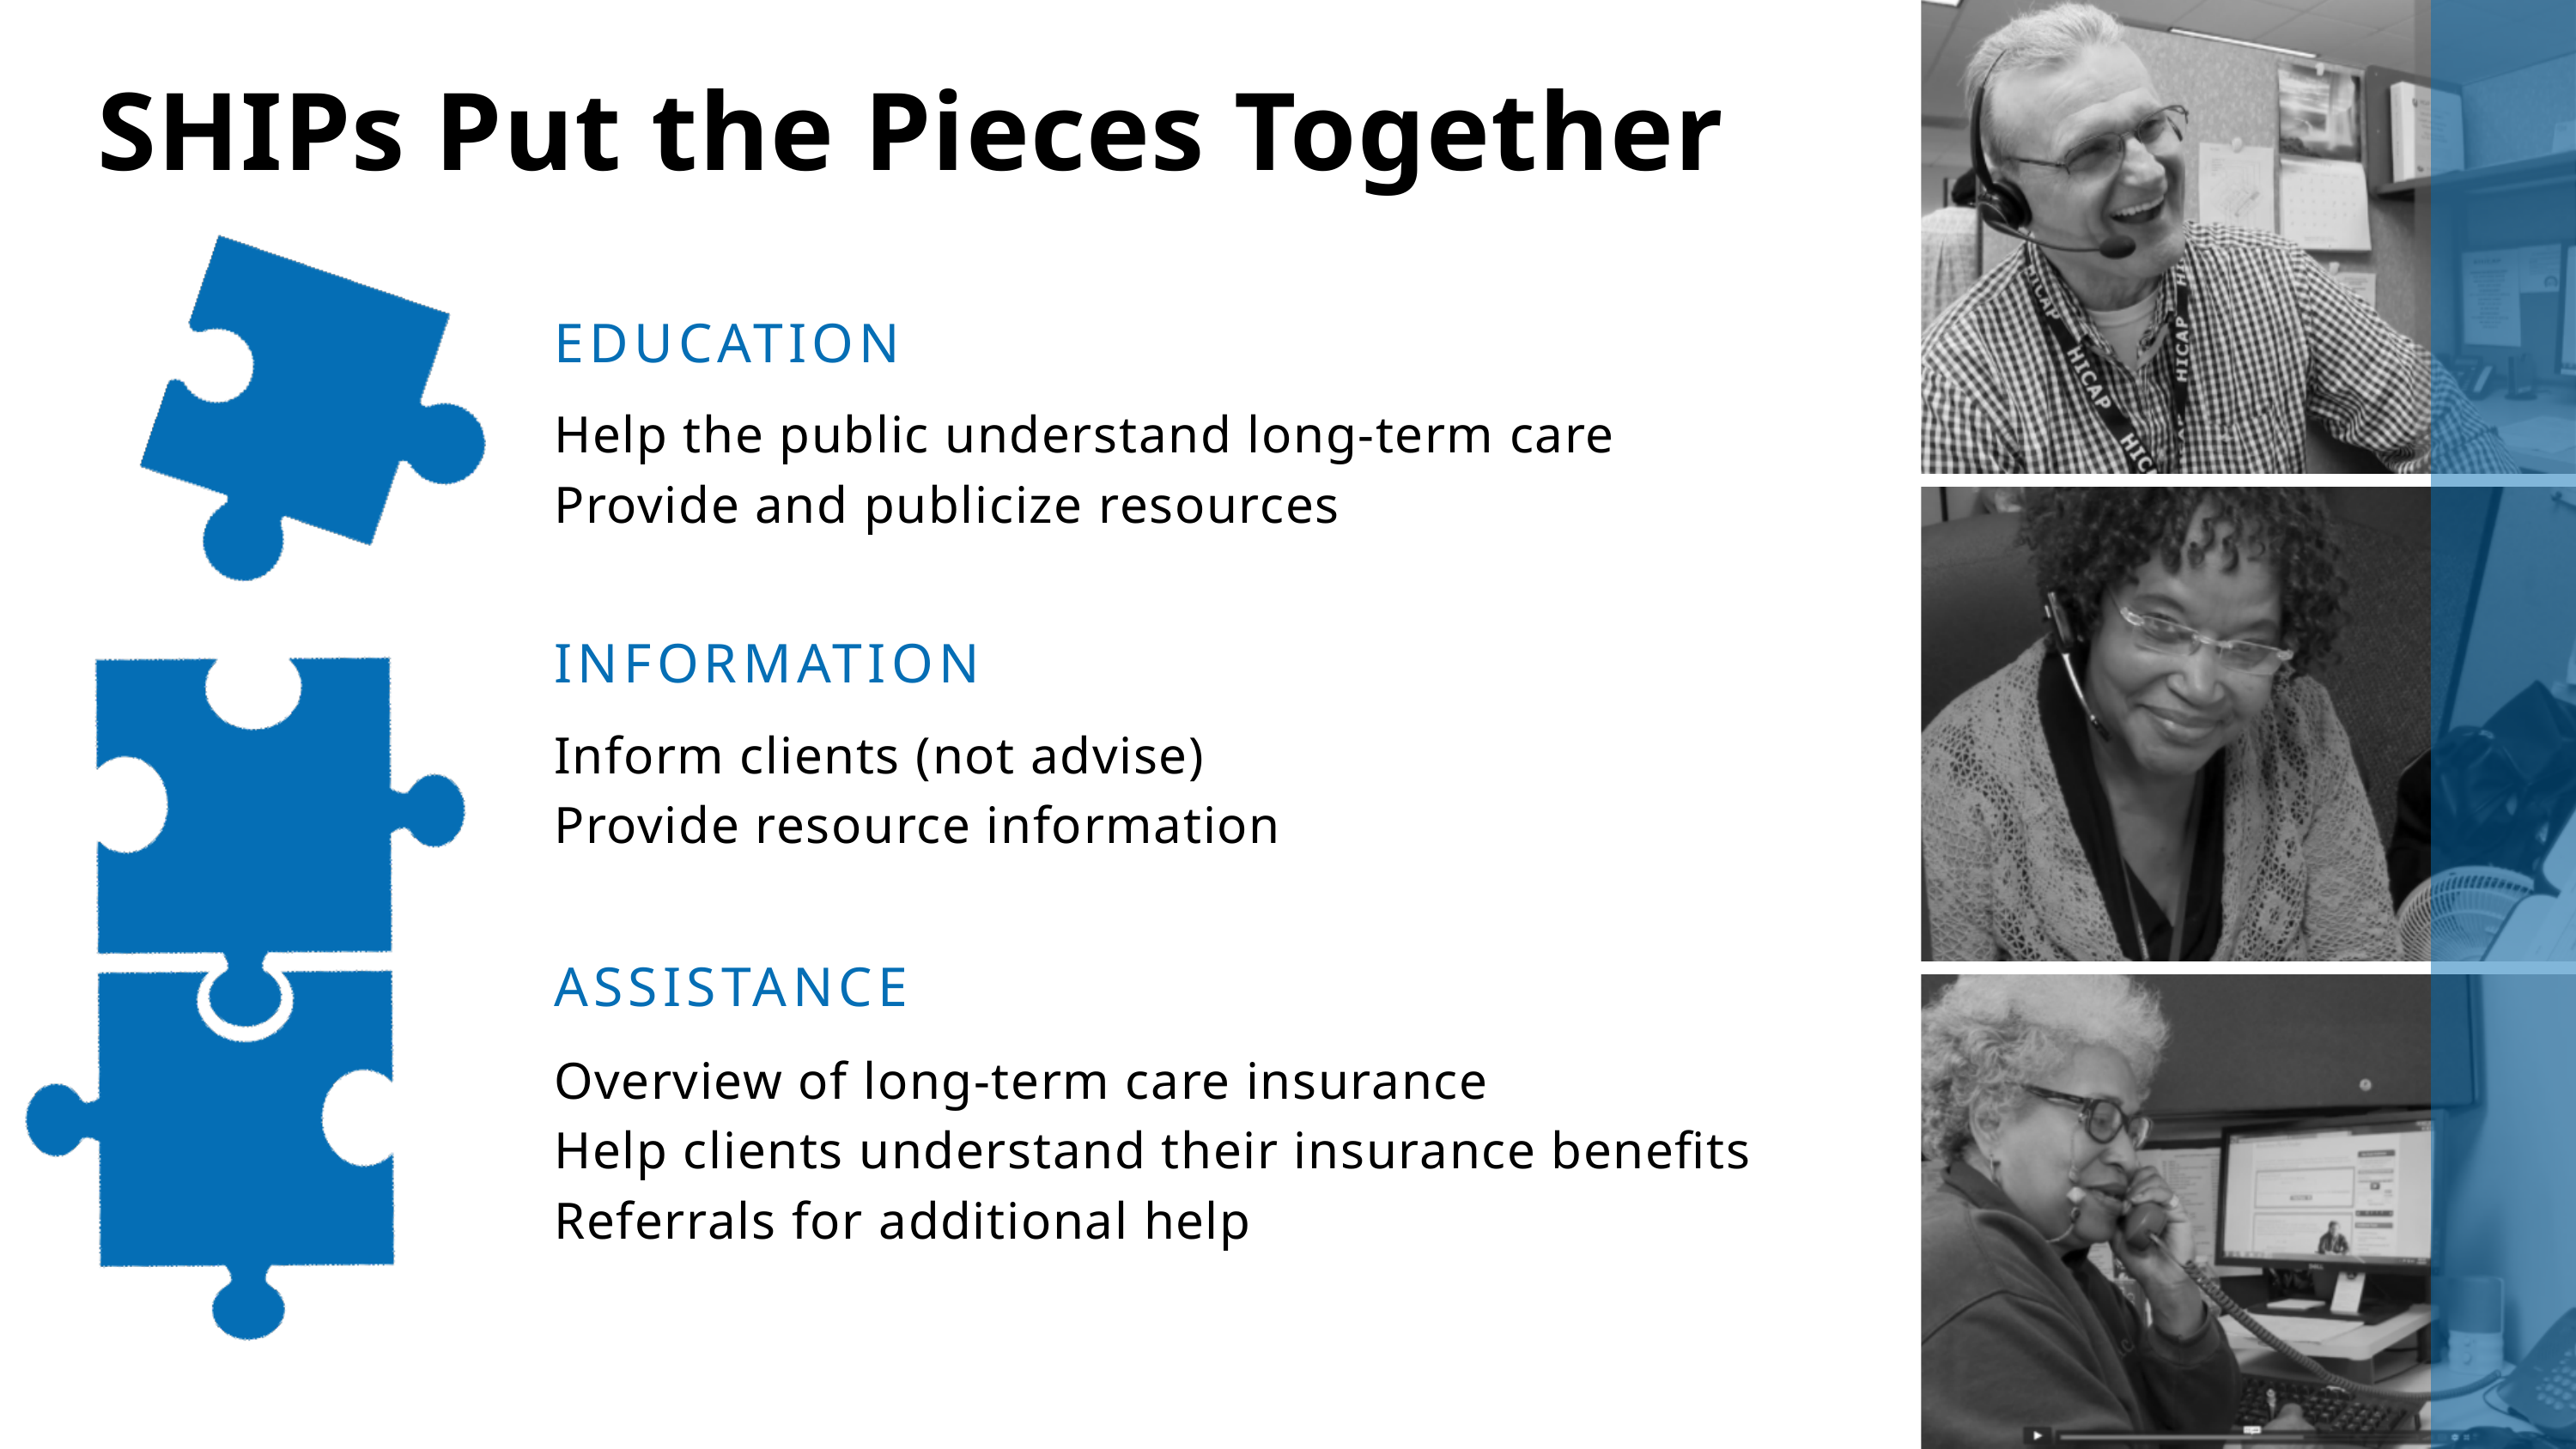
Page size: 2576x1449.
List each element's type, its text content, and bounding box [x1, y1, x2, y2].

text_box Inform clients (not advise) Provide resource information [659, 713, 1836, 854]
text_box SHIPs Put the Pieces Together [97, 52, 1915, 192]
text_box Overview of long-term care insurance Help clients understand their insurance benefits Referrals for additional help [659, 1039, 1836, 1250]
text_box EDUCATION [554, 303, 1836, 373]
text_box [1921, 0, 2576, 1449]
picture [0, 231, 823, 1449]
text_box ASSISTANCE [659, 947, 1836, 1018]
text_box Help the public understand long-term care Provide and publicize resources [554, 392, 1836, 533]
text_box INFORMATION [659, 623, 1836, 694]
